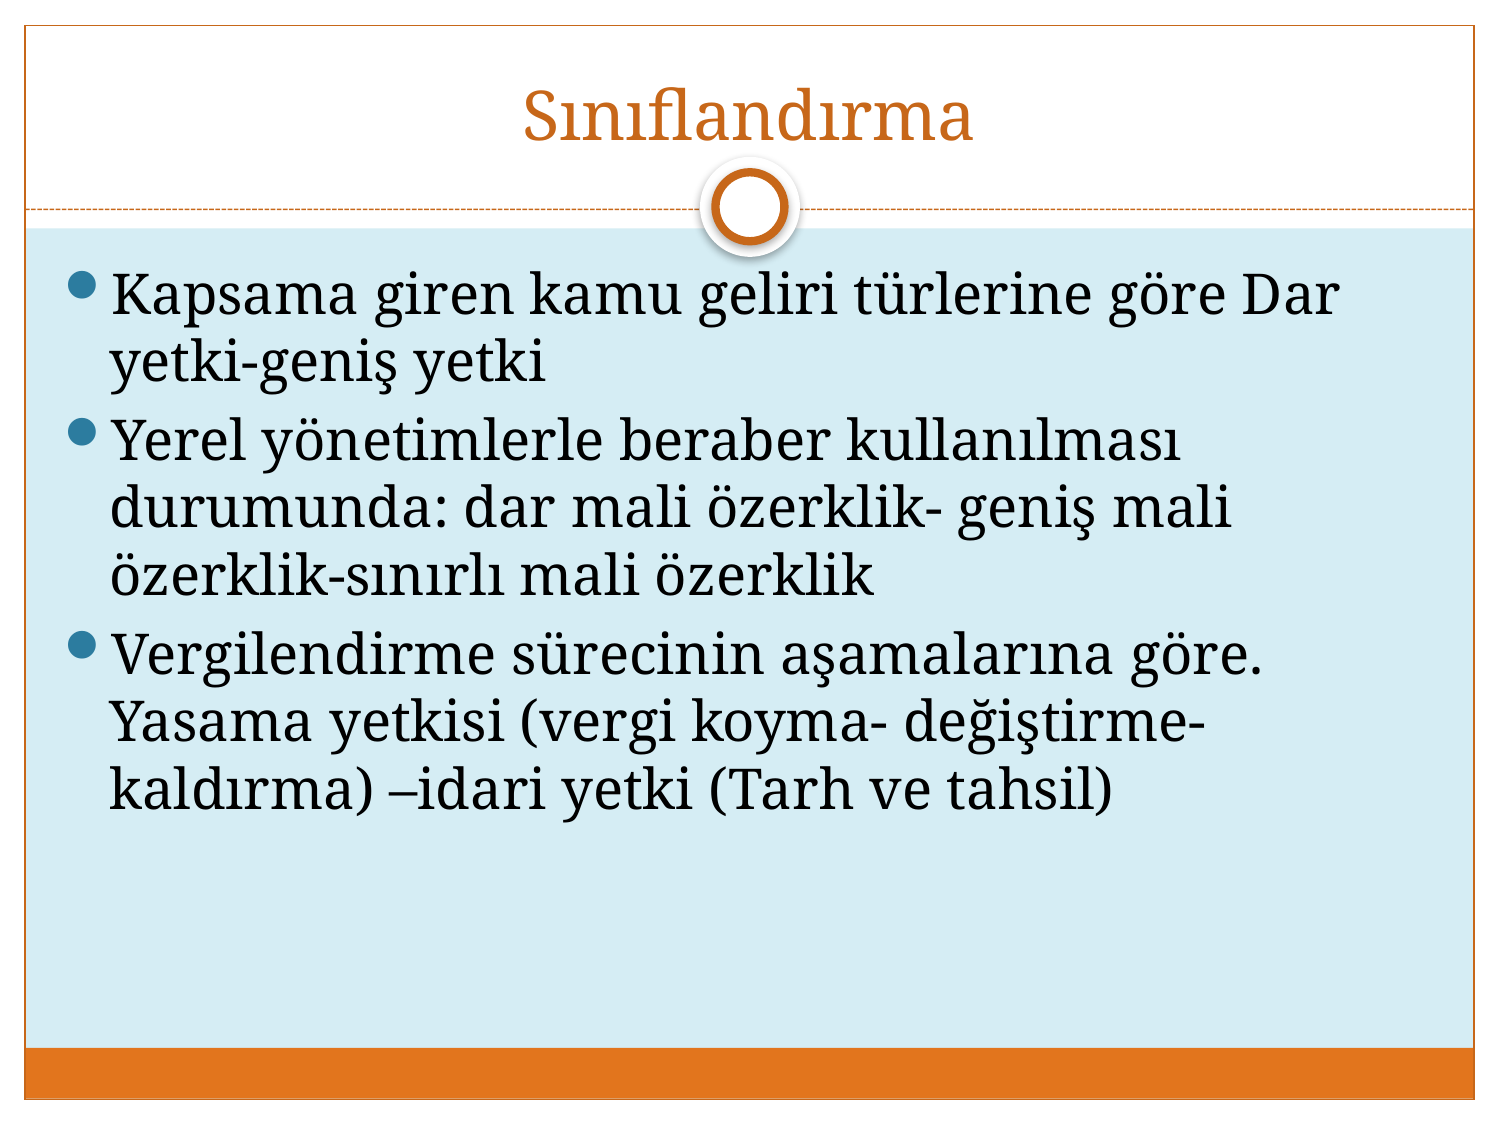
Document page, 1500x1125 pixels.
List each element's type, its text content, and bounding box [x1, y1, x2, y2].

list Kapsama giren kamu geliri türlerine göre Dar yetki-geniş yetki Yerel yönetimlerle beraber kullanılması durumunda: dar mali özerklik- geniş mali özerklik-sınırlı mali özerklik Vergilendirme sürecinin aşamalarına göre. Yasama yetkisi (vergi koyma- değiştirme- kaldırma) –idari yetki (Tarh ve tahsil) [49, 250, 1445, 1001]
title Sınıflandırma [49, 37, 1450, 162]
